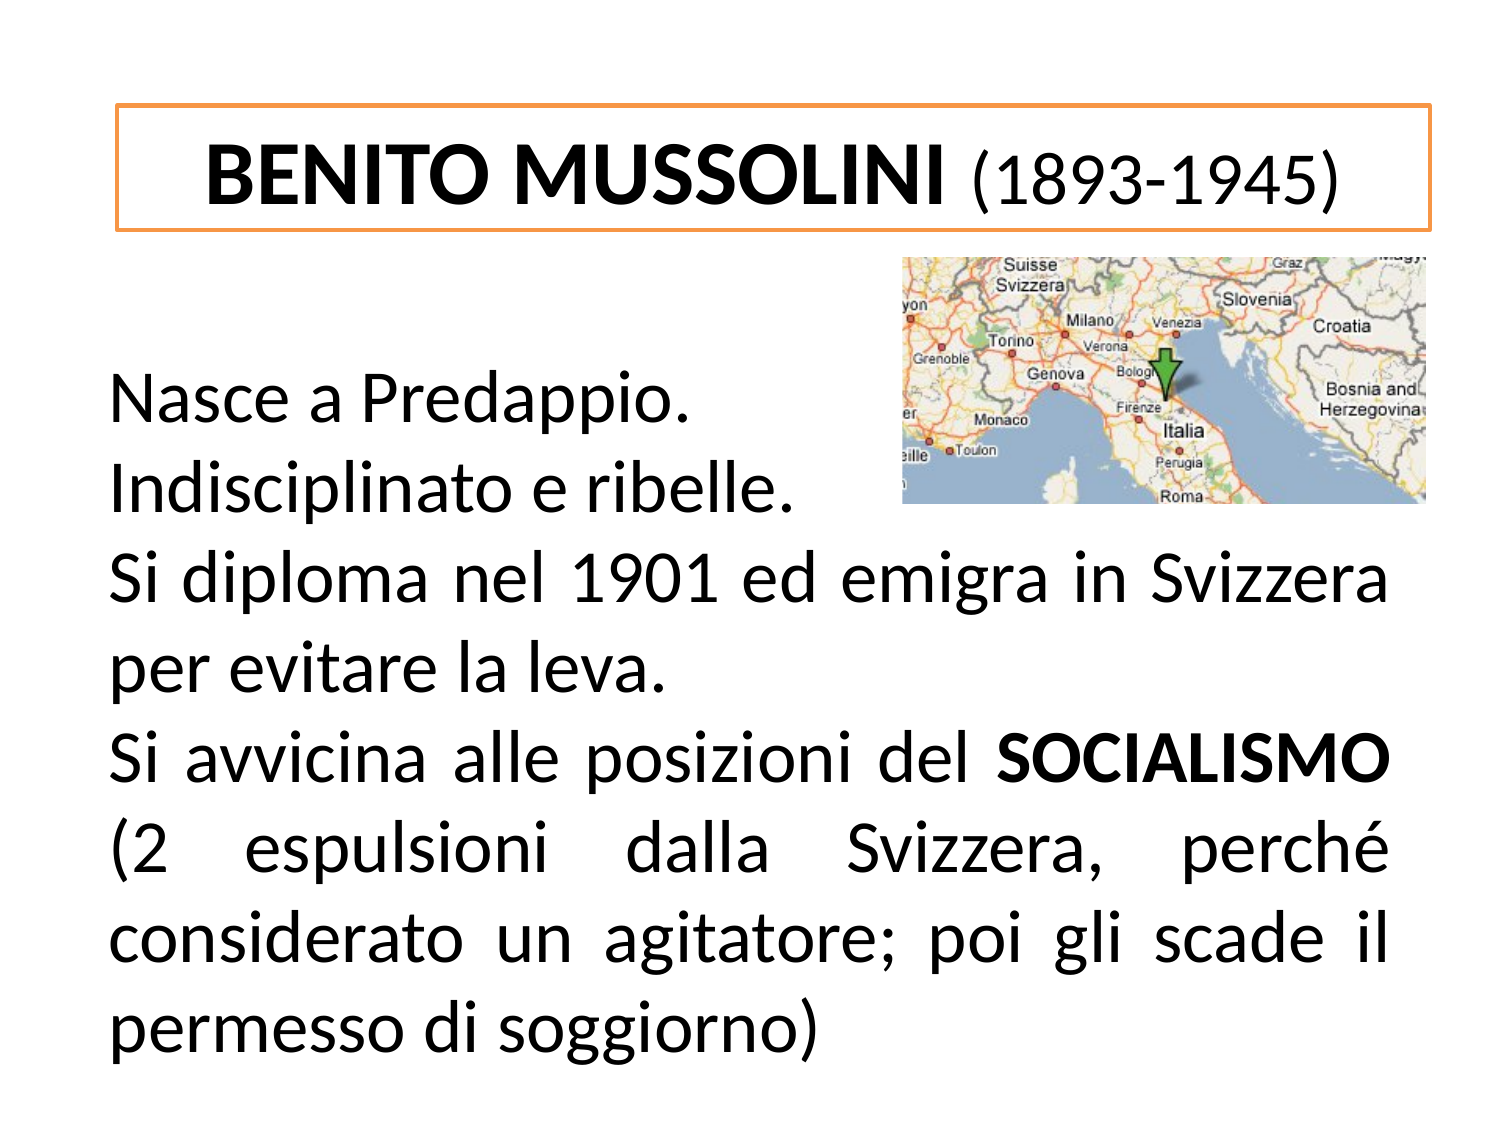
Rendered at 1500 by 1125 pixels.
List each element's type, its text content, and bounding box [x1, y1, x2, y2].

text_box BENITO MUSSOLINI (1893-1945) [115, 103, 1432, 232]
picture [902, 257, 1426, 505]
text_box Nasce a Predappio. Indisciplinato e ribelle. Si diploma nel 1901 ed emigra in Svizzera per evitare la leva. Si avvicina alle posizioni del SOCIALISMO (2 espulsioni dalla Svizzera, perché considerato un agitatore; poi gli scade il permesso di soggiorno) [93, 339, 1407, 1075]
